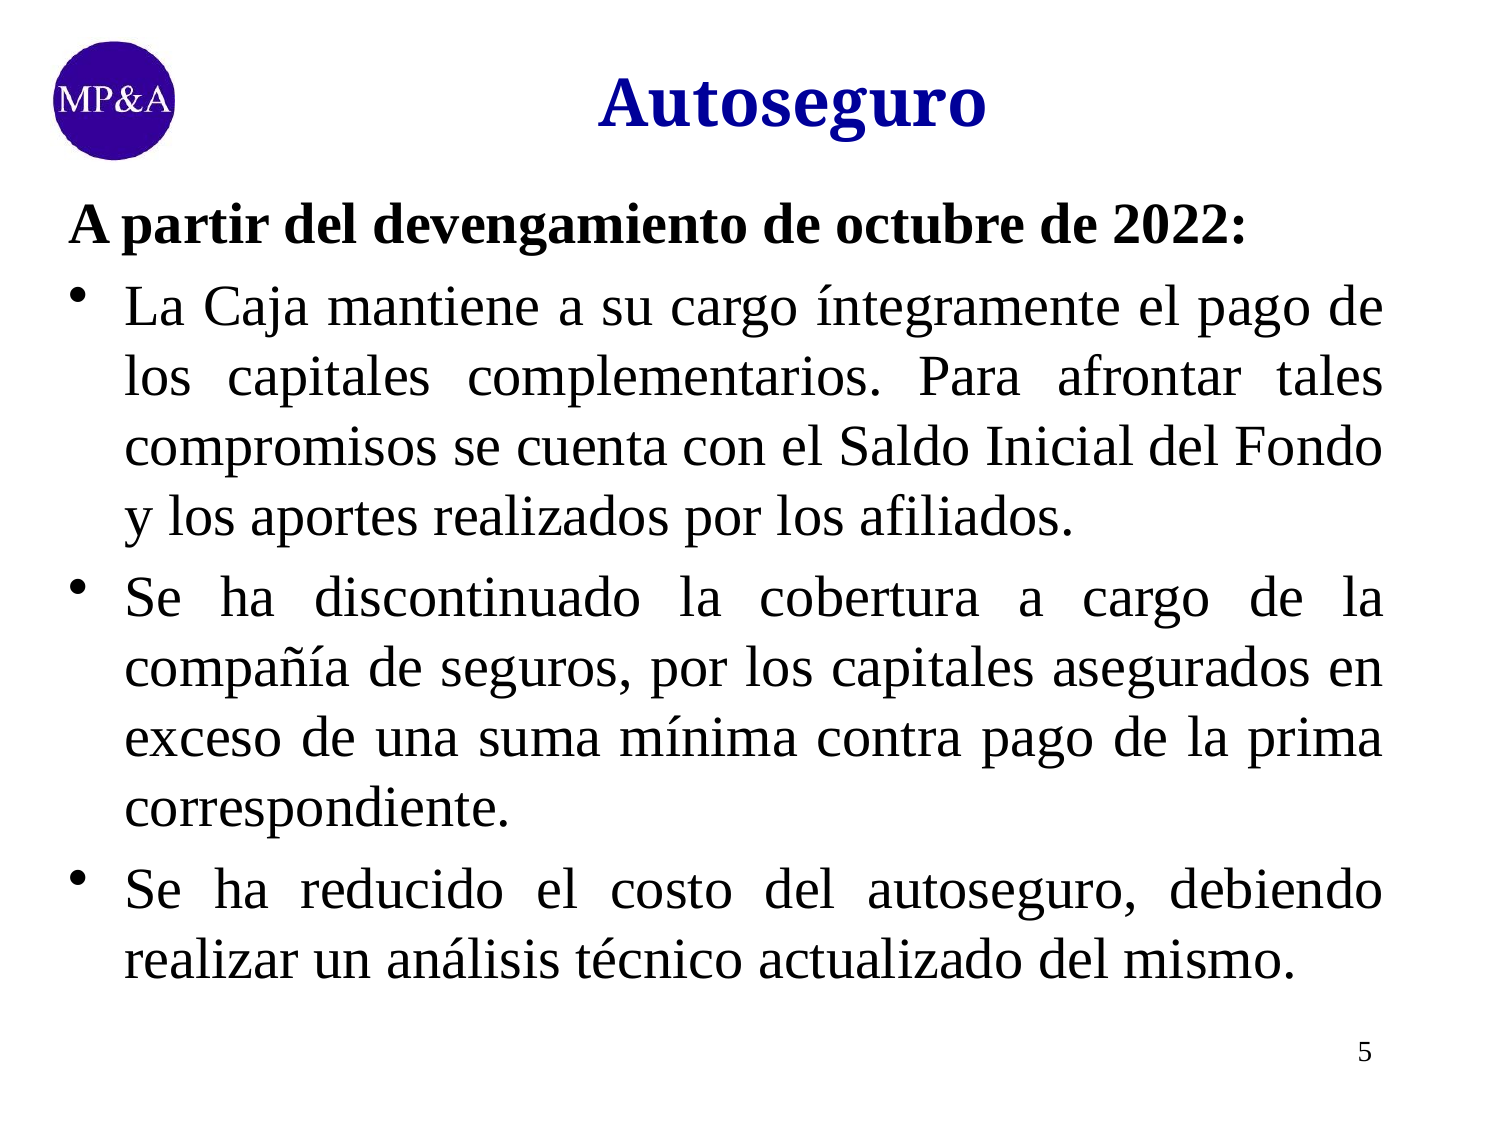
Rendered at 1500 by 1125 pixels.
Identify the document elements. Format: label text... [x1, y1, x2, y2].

list A partir del devengamiento de octubre de 2022: La Caja mantiene a su cargo íntegramente el pago de los capitales complementarios. Para afrontar tales compromisos se cuenta con el Saldo Inicial del Fondo y los aportes realizados por los afiliados. Se ha discontinuado la cobertura a cargo de la compañía de seguros, por los capitales asegurados en exceso de una suma mínima contra pago de la prima correspondiente. Se ha reducido el costo del autoseguro, debiendo realizar un análisis técnico actualizado del mismo. [52, 177, 1400, 1036]
slide_number 5 [1074, 1036, 1388, 1101]
picture [49, 37, 176, 163]
title Autoseguro [176, 37, 1426, 163]
